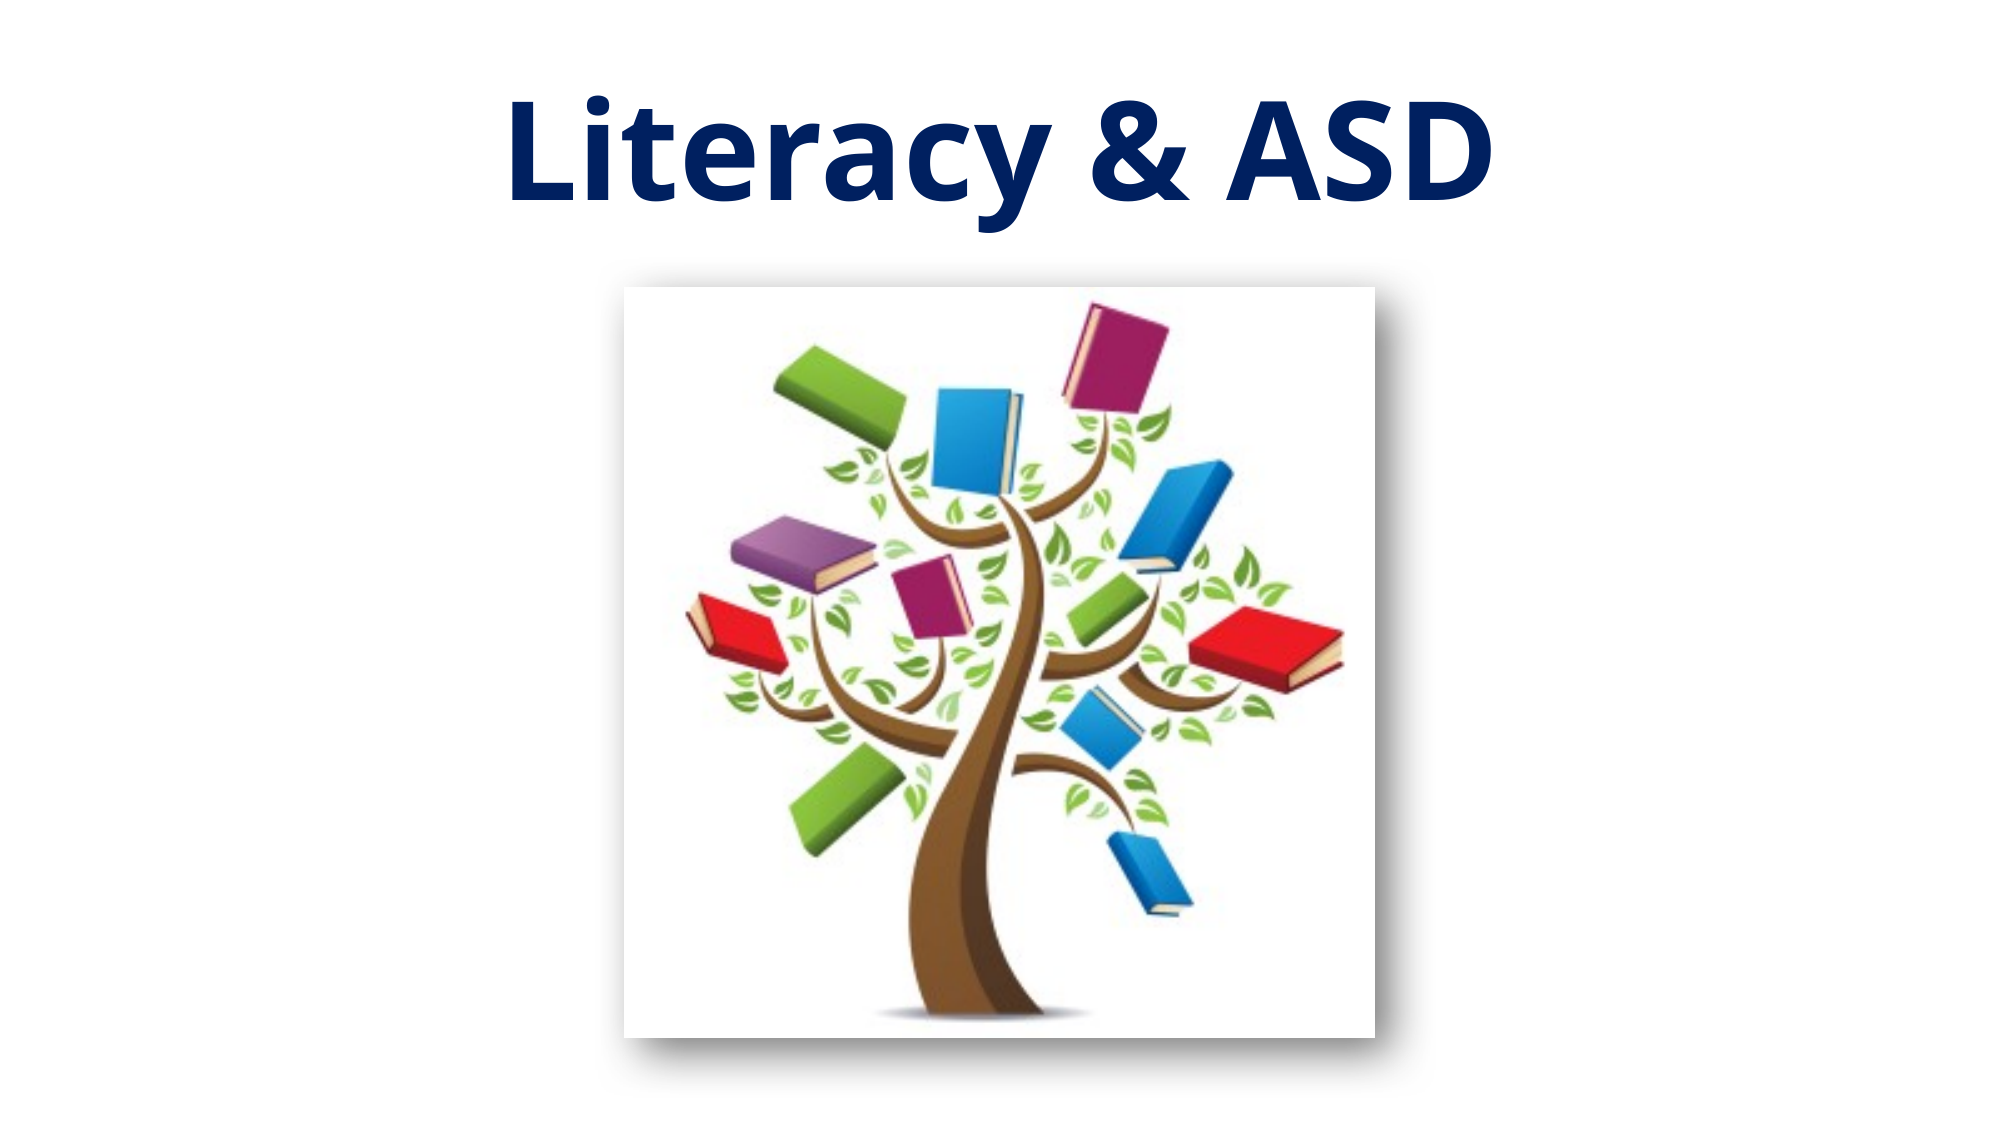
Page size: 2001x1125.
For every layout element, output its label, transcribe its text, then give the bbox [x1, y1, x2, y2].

picture [624, 287, 1375, 1038]
title Literacy & ASD [362, 112, 1638, 238]
